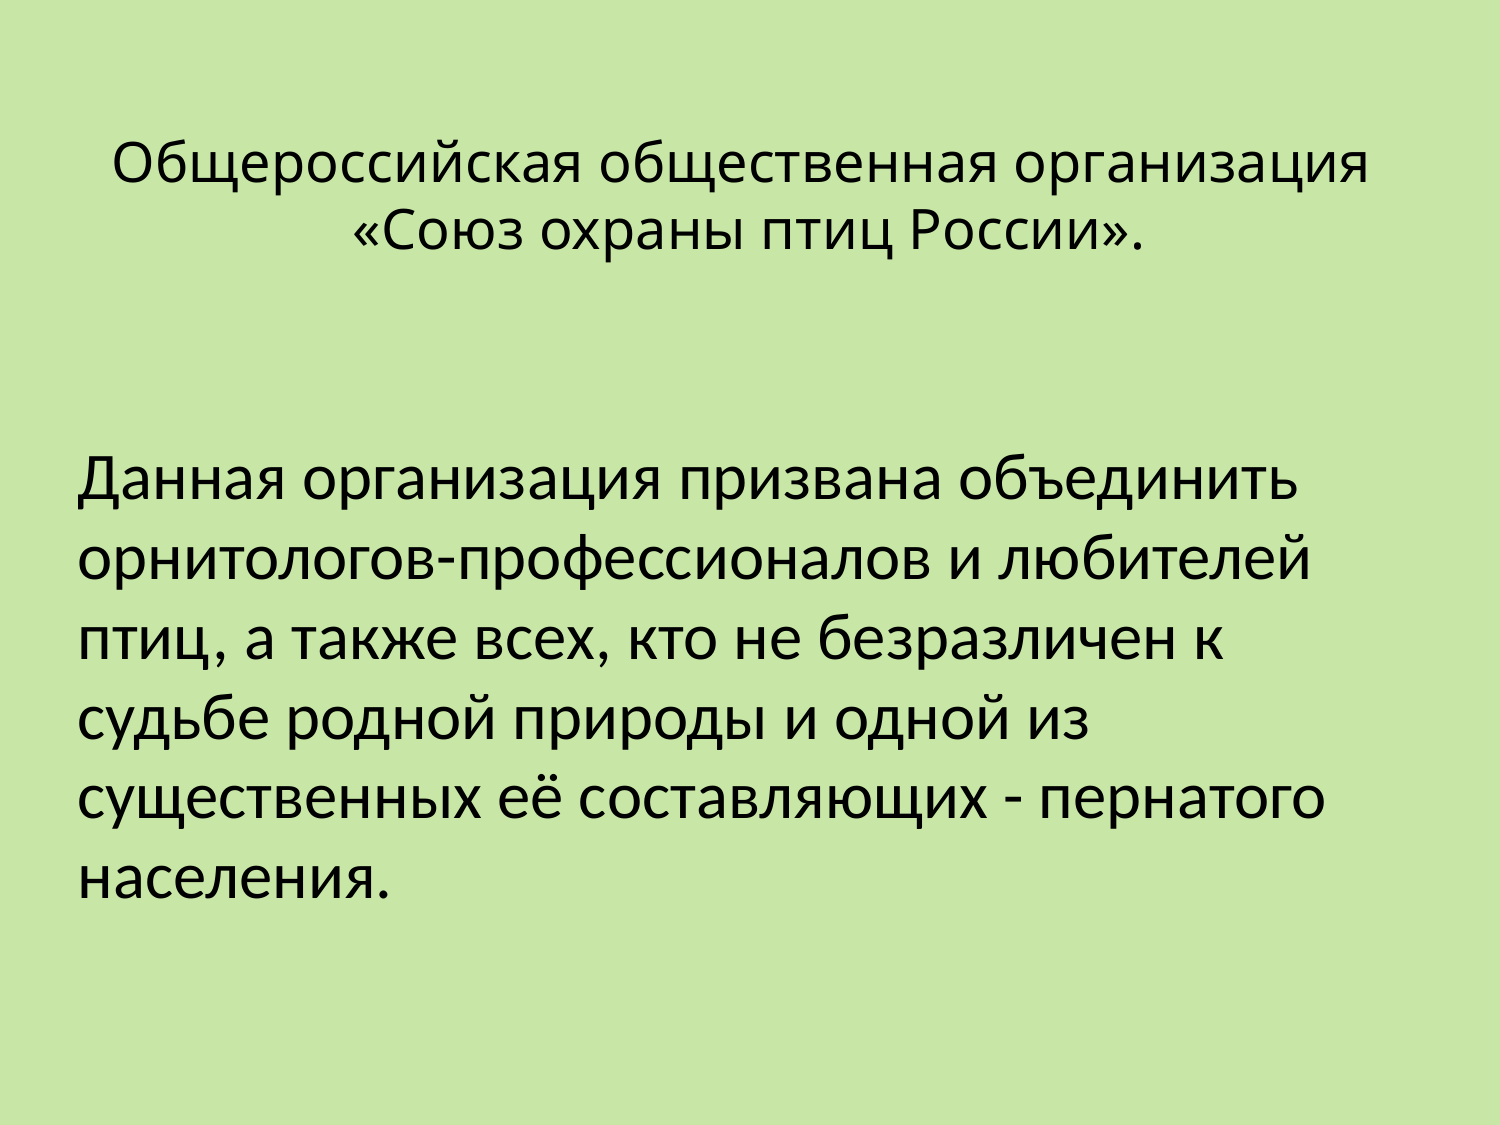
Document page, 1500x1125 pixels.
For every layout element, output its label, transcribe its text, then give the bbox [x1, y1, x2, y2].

list Данная организация призвана объединить орнитологов-профессионалов и любителей птиц, а также всех, кто не безразличен к судьбе родной природы и одной из существенных её составляющих - пернатого населения. [62, 425, 1413, 1105]
title Общероссийская общественная организация «Cоюз охраны птиц России». [75, 99, 1425, 288]
